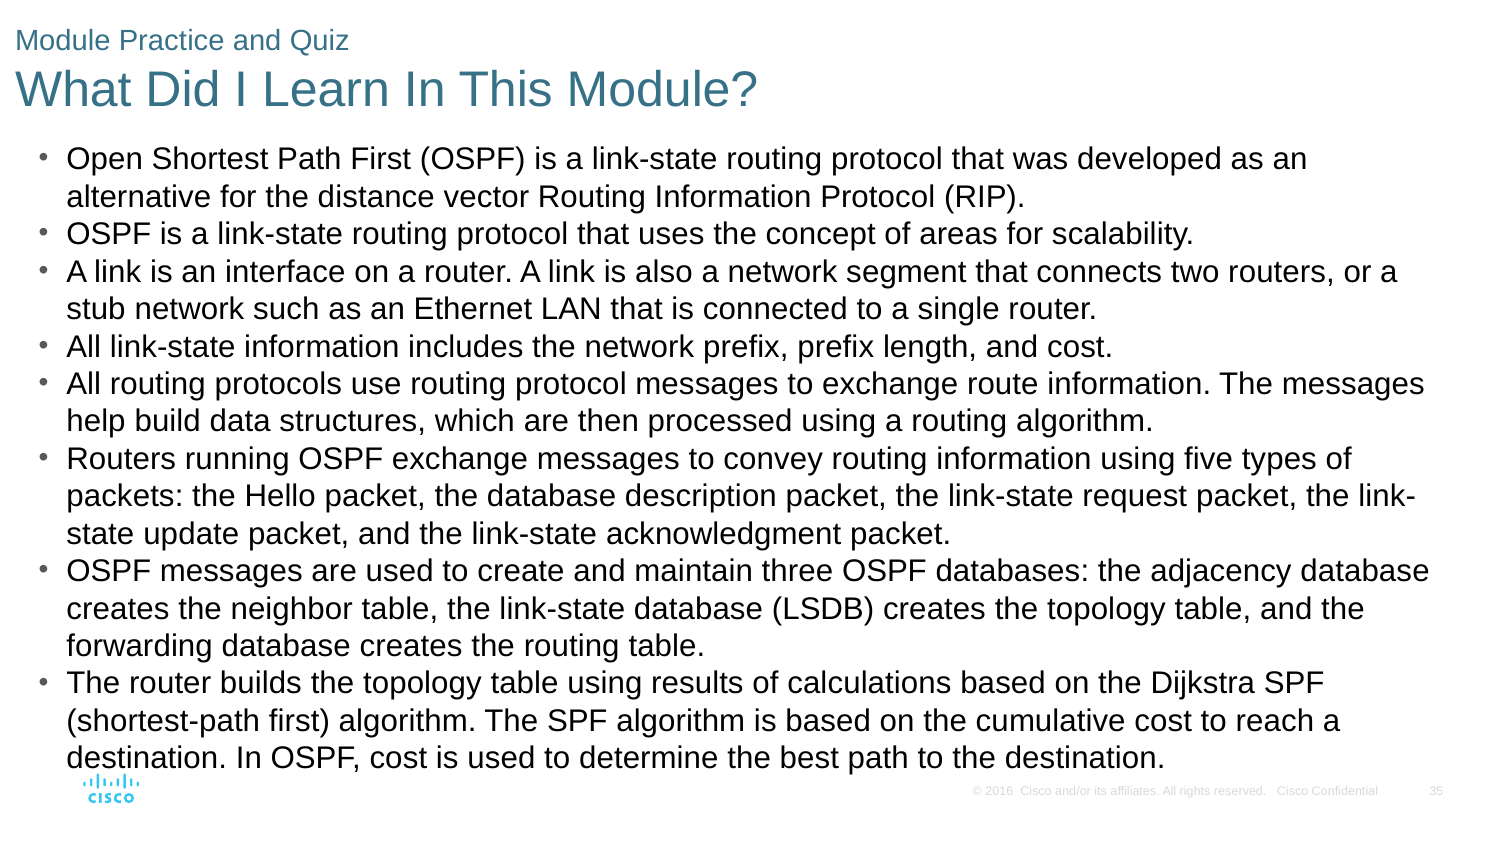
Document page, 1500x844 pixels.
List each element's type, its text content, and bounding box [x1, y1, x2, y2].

list Open Shortest Path First (OSPF) is a link-state routing protocol that was developed as an alternative for the distance vector Routing Information Protocol (RIP). OSPF is a link-state routing protocol that uses the concept of areas for scalability. A link is an interface on a router. A link is also a network segment that connects two routers, or a stub network such as an Ethernet LAN that is connected to a single router. All link-state information includes the network prefix, prefix length, and cost. All routing protocols use routing protocol messages to exchange route information. The messages help build data structures, which are then processed using a routing algorithm. Routers running OSPF exchange messages to convey routing information using five types of packets: the Hello packet, the database description packet, the link-state request packet, the link-state update packet, and the link-state acknowledgment packet. OSPF messages are used to create and maintain three OSPF databases: the adjacency database creates the neighbor table, the link-state database (LSDB) creates the topology table, and the forwarding database creates the routing table. The router builds the topology table using results of calculations based on the Dijkstra SPF (shortest-path first) algorithm. The SPF algorithm is based on the cumulative cost to reach a destination. In OSPF, cost is used to determine the best path to the destination. [23, 131, 1476, 813]
title Module Practice and Quiz What Did I Learn In This Module? [0, 6, 1500, 131]
